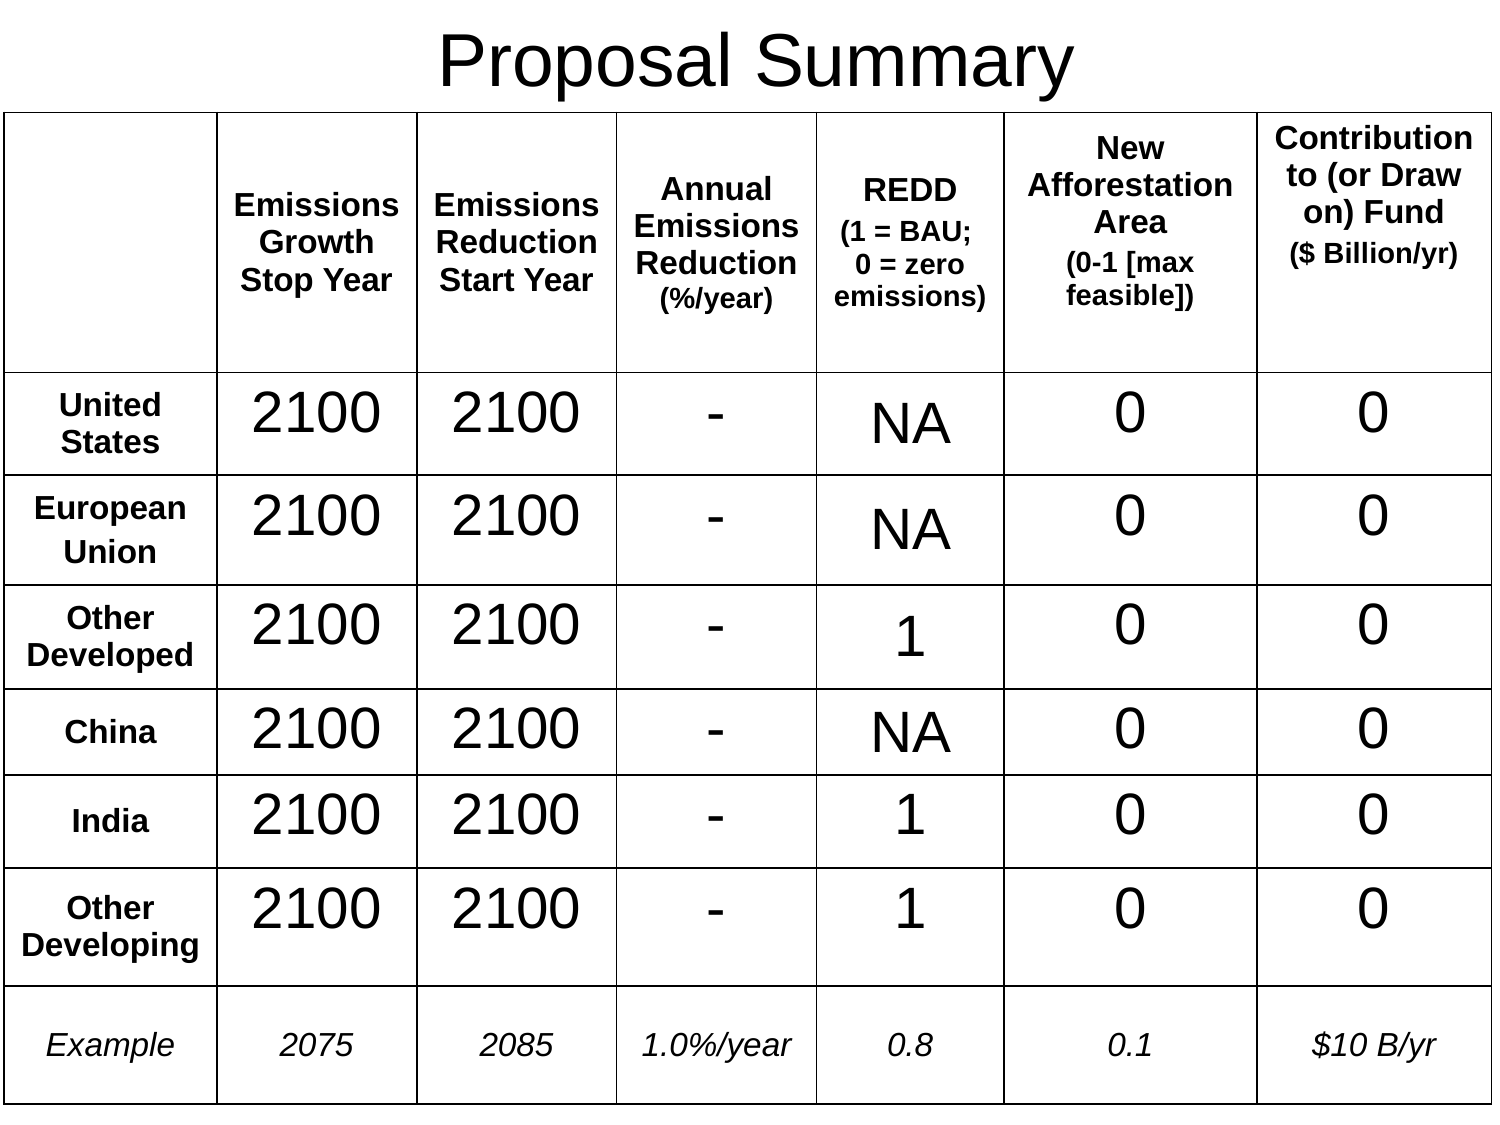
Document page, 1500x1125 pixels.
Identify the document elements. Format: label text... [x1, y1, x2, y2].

table_cell - [617, 476, 816, 584]
table_cell 0 [1258, 869, 1491, 985]
table_cell 2100 [218, 776, 416, 867]
table_cell 2100 [418, 690, 616, 774]
table_cell - [617, 690, 816, 774]
table_cell 2100 [418, 869, 616, 985]
table_cell 0.1 [1005, 987, 1256, 1103]
table_cell NA [817, 690, 1003, 774]
table_cell 2100 [418, 476, 616, 584]
table_cell China [5, 690, 216, 774]
table_cell - [617, 586, 816, 688]
table_cell 2100 [418, 586, 616, 688]
table_cell 0.8 [817, 987, 1003, 1103]
table_cell 0 [1005, 776, 1256, 867]
table_cell 0 [1258, 476, 1491, 584]
table_cell 0 [1005, 476, 1256, 584]
table_cell NA [817, 373, 1003, 474]
table_header REDD (1 = BAU; 0 = zero emissions) [817, 113, 1003, 372]
table_cell 2100 [218, 586, 416, 688]
table_header New Afforestation Area (0-1 [max feasible]) [1005, 113, 1256, 372]
table_cell - [617, 776, 816, 867]
table_cell NA [817, 476, 1003, 584]
table_cell 2100 [418, 373, 616, 474]
table_cell 2100 [418, 776, 616, 867]
table_cell 0 [1258, 776, 1491, 867]
table_cell 2100 [218, 476, 416, 584]
table_header [5, 113, 216, 372]
table_cell United States [5, 373, 216, 474]
table_cell India [5, 776, 216, 867]
table_cell 0 [1258, 373, 1491, 474]
table_cell 2100 [218, 373, 416, 474]
table_header Annual Emissions Reduction (%/year) [617, 113, 816, 372]
table_cell 1.0%/year [617, 987, 816, 1103]
table_cell 0 [1005, 869, 1256, 985]
table_cell 1 [817, 776, 1003, 867]
table_header Emissions Growth Stop Year [218, 113, 416, 372]
table_cell Other Developed [5, 586, 216, 688]
table_cell 1 [817, 586, 1003, 688]
table_cell European Union [5, 476, 216, 584]
table_cell - [617, 373, 816, 474]
table_cell 0 [1005, 373, 1256, 474]
table_header Contribution to (or Draw on) Fund ($ Billion/yr) [1258, 113, 1491, 372]
table_cell Example [5, 987, 216, 1103]
table_cell 2085 [418, 987, 616, 1103]
table_cell 0 [1005, 690, 1256, 774]
table_cell 2100 [218, 869, 416, 985]
table_cell $10 B/yr [1258, 987, 1491, 1103]
table_cell 2100 [218, 690, 416, 774]
table_cell 2075 [218, 987, 416, 1103]
table_cell 0 [1258, 690, 1491, 774]
table_cell Other Developing [5, 869, 216, 985]
table_cell 1 [817, 869, 1003, 985]
title Proposal Summary [37, 0, 1476, 112]
table_cell 0 [1258, 586, 1491, 688]
table_header Emissions Reduction Start Year [418, 113, 616, 372]
table_cell 0 [1005, 586, 1256, 688]
table_cell - [617, 869, 816, 985]
